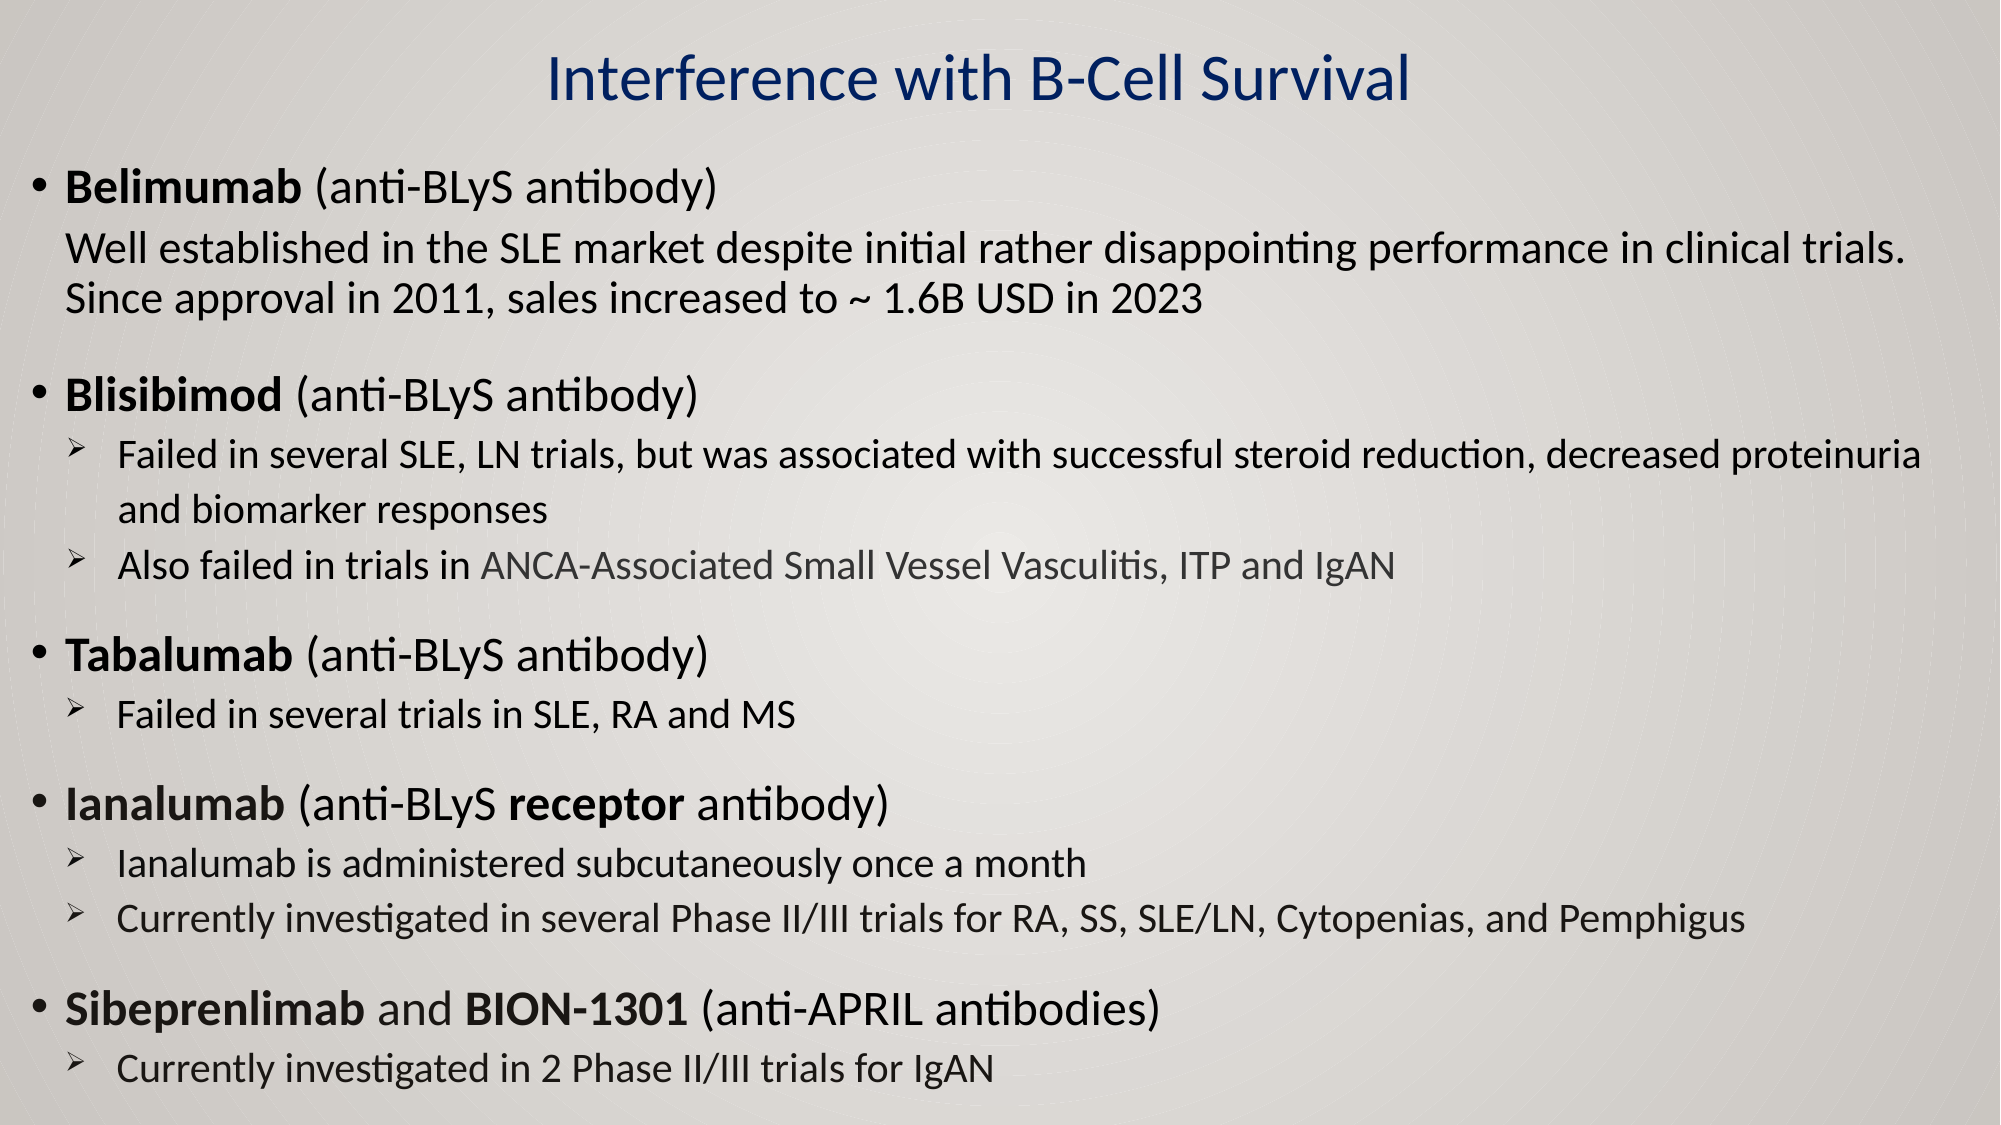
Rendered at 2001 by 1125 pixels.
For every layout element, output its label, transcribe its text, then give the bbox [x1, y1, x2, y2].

text_box Belimumab (anti-BLyS antibody) Well established in the SLE market despite initial rather disappointing performance in clinical trials. Since approval in 2011, sales increased to ~ 1.6B USD in 2023 Blisibimod (anti-BLyS antibody) Failed in several SLE, LN trials, but was associated with successful steroid reduction, decreased proteinuria and biomarker responses Also failed in trials in ANCA-Associated Small Vessel Vasculitis, ITP and IgAN Tabalumab (anti-BLyS antibody) Failed in several trials in SLE, RA and MS Ianalumab (anti-BLyS receptor antibody) Ianalumab is administered subcutaneously once a month Currently investigated in several Phase II/III trials for RA, SS, SLE/LN, Cytopenias, and Pemphigus Sibeprenlimab and BION-1301 (anti-APRIL antibodies) Currently investigated in 2 Phase II/III trials for IgAN [16, 153, 1953, 1099]
text_box Interference with B-Cell Survival [40, 26, 1919, 122]
